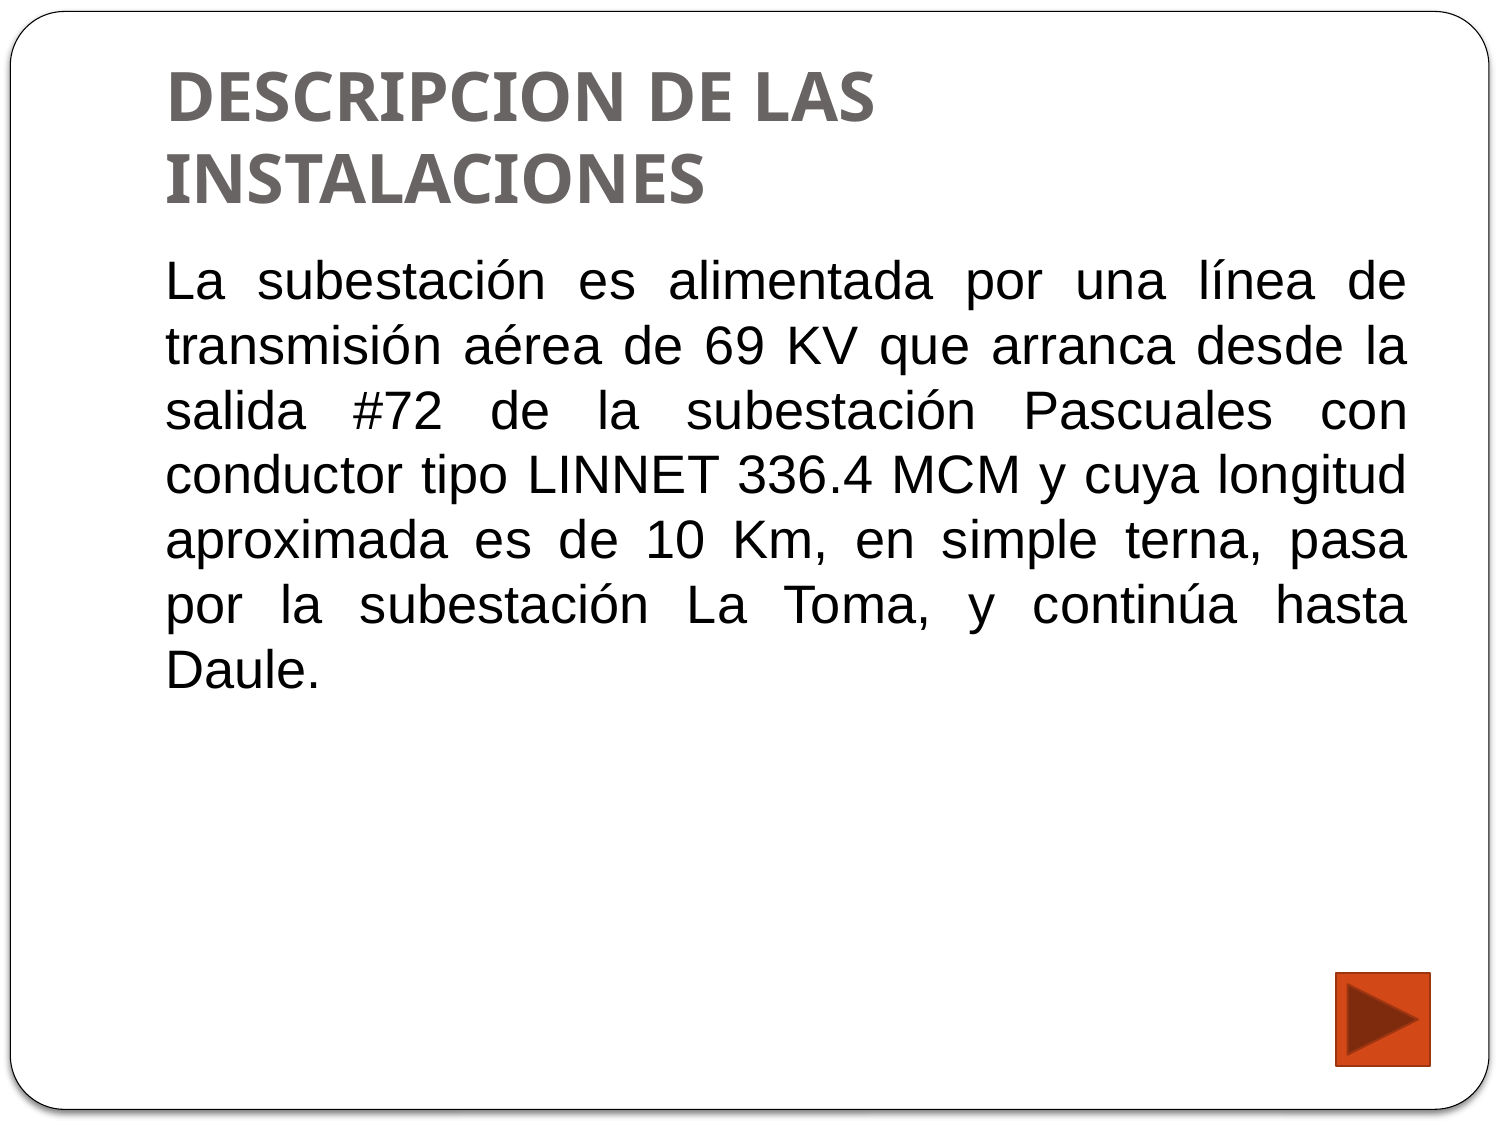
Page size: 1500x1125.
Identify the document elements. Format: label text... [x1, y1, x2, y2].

title DESCRIPCION DE LAS INSTALACIONES [149, 44, 1426, 233]
text_box [1335, 972, 1431, 1067]
list La subestación es alimentada por una línea de transmisión aérea de 69 KV que arranca desde la salida #72 de la subestación Pascuales con conductor tipo LINNET 336.4 MCM y cuya longitud aproximada es de 10 Km, en simple terna, pasa por la subestación La Toma, y continúa hasta Daule. [149, 237, 1426, 988]
